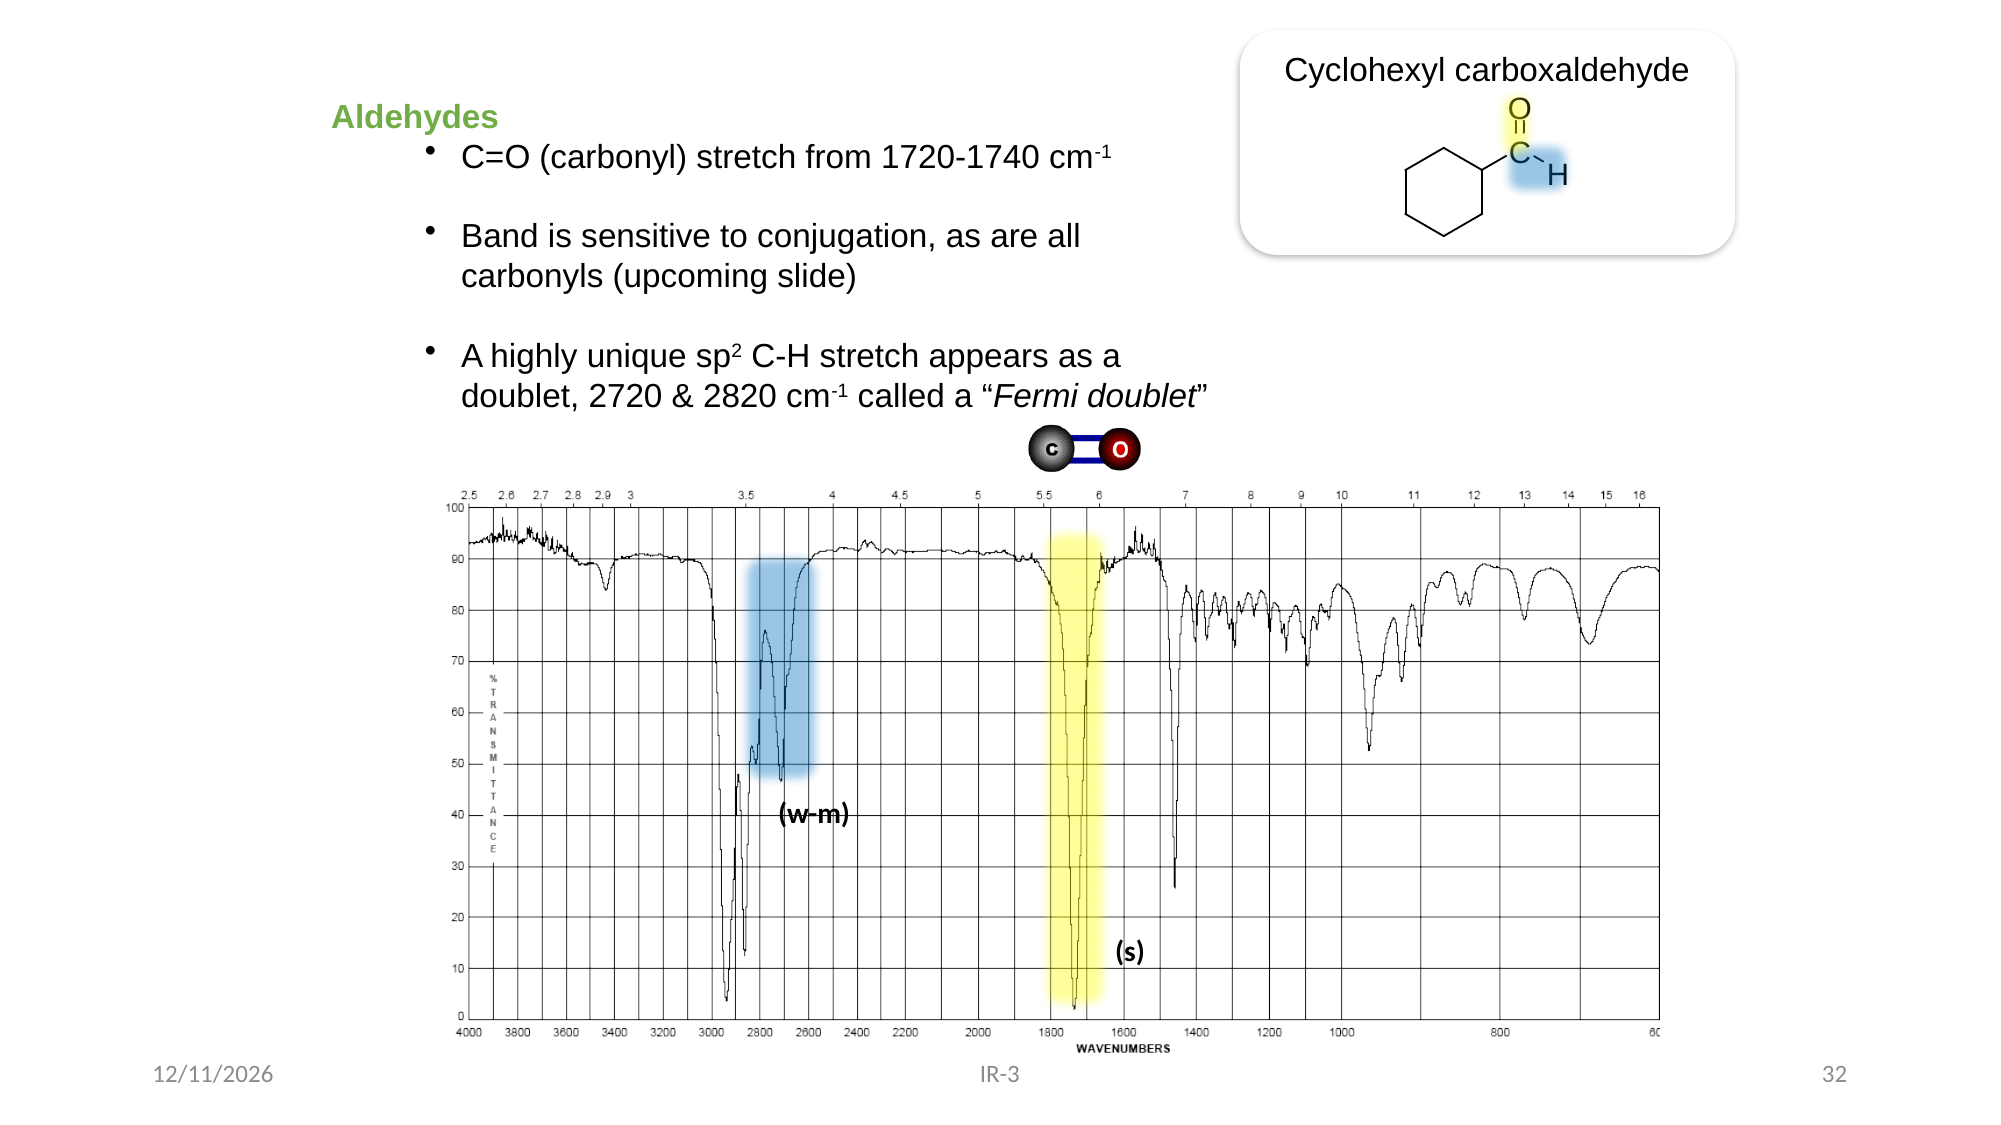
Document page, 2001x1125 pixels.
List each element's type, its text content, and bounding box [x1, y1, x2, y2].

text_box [1399, 87, 1575, 241]
footer IR-3 [662, 1058, 1338, 1103]
text_box Cyclohexyl carboxaldehyde [1238, 28, 1736, 256]
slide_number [137, 1042, 588, 1103]
text_box Aldehydes C=O (carbonyl) stretch from 1720-1740 cm-1 Band is sensitive to conjugation, as are all carbonyls (upcoming slide) A highly unique sp2 C-H stretch appears as a doublet, 2720 & 2820 cm-1 called a “Fermi doublet” [249, 87, 1238, 422]
slide_number 32 [1412, 1042, 1863, 1103]
picture [444, 487, 1660, 1058]
picture [987, 412, 1180, 483]
